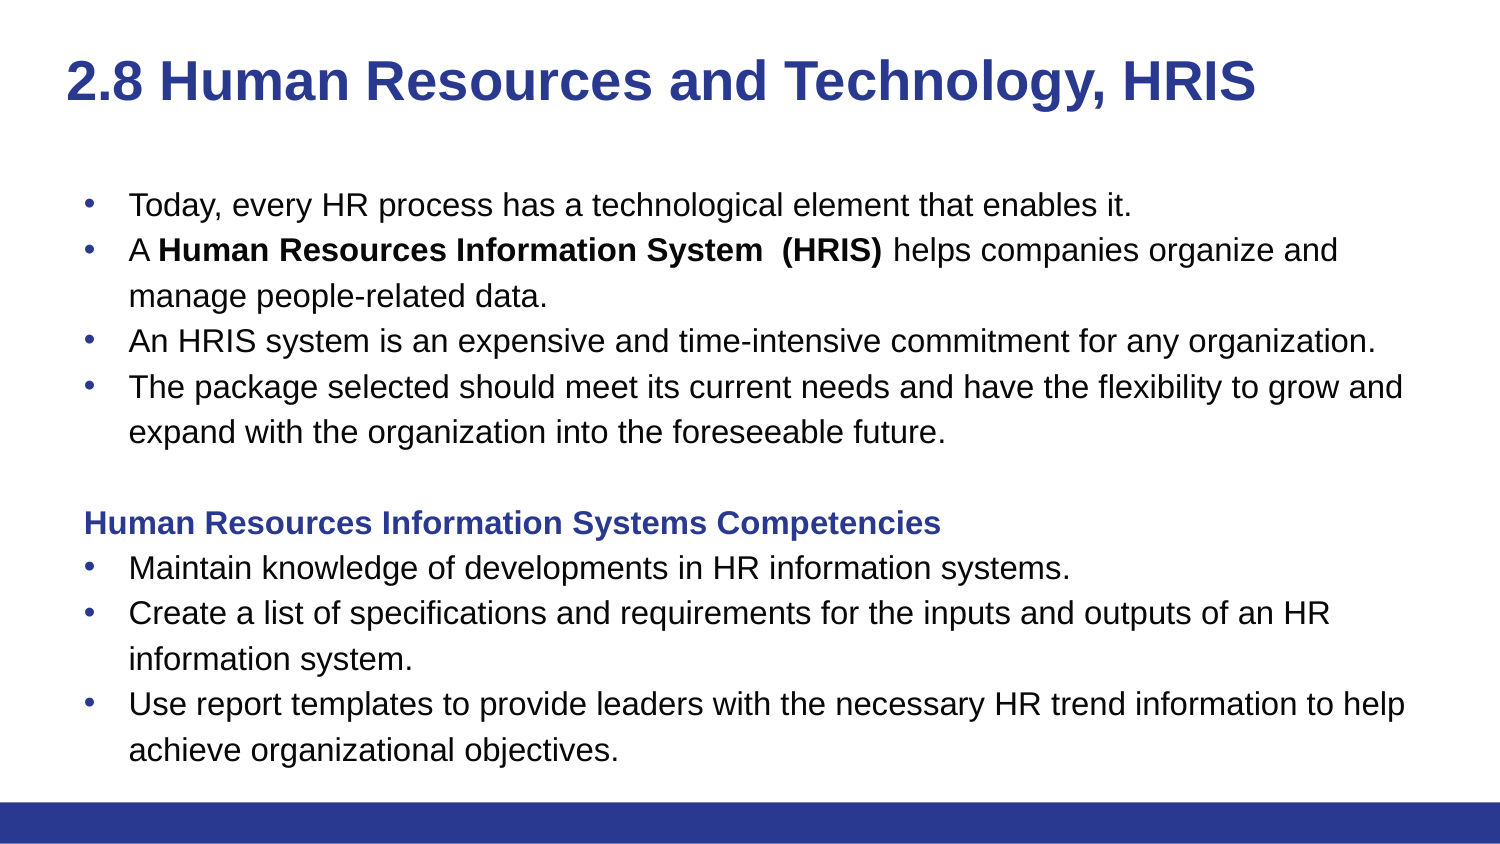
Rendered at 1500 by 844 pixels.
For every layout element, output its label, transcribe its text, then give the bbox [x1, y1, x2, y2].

title 2.8 Human Resources and Technology, HRIS [51, 28, 1449, 162]
list Today, every HR process has a technological element that enables it. A Human Resources Information System (HRIS) helps companies organize and manage people-related data. An HRIS system is an expensive and time-intensive commitment for any organization. The package selected should meet its current needs and have the flexibility to grow and expand with the organization into the foreseeable future. Human Resources Information Systems Competencies Maintain knowledge of developments in HR information systems. Create a list of specifications and requirements for the inputs and outputs of an HR information system. Use report templates to provide leaders with the necessary HR trend information to help achieve organizational objectives. [51, 162, 1449, 789]
